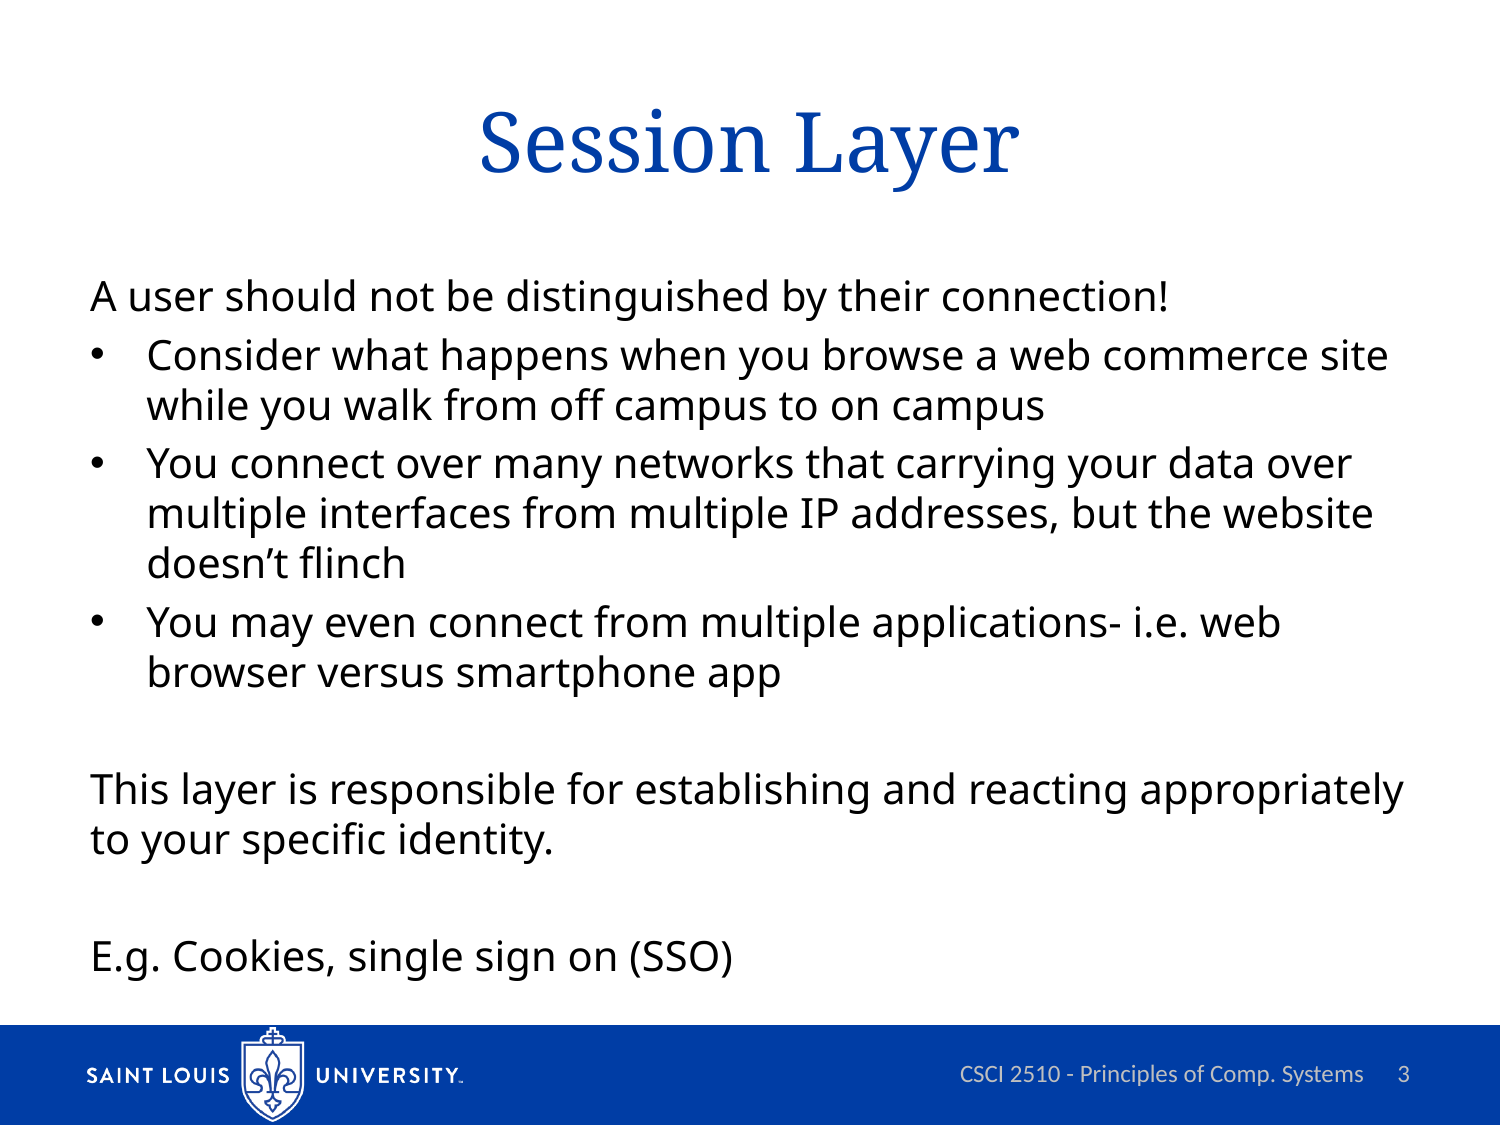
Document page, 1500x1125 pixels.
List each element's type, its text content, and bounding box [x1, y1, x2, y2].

slide_number 3 [1074, 1042, 1425, 1103]
picture [87, 1027, 463, 1122]
footer CSCI 2510 - Principles of Comp. Systems [924, 1042, 1074, 1103]
title Session Layer [75, 45, 1425, 233]
list A user should not be distinguished by their connection! Consider what happens when you browse a web commerce site while you walk from off campus to on campus You connect over many networks that carrying your data over multiple interfaces from multiple IP addresses, but the website doesn’t flinch You may even connect from multiple applications- i.e. web browser versus smartphone app This layer is responsible for establishing and reacting appropriately to your specific identity. E.g. Cookies, single sign on (SSO) [75, 262, 1425, 1005]
